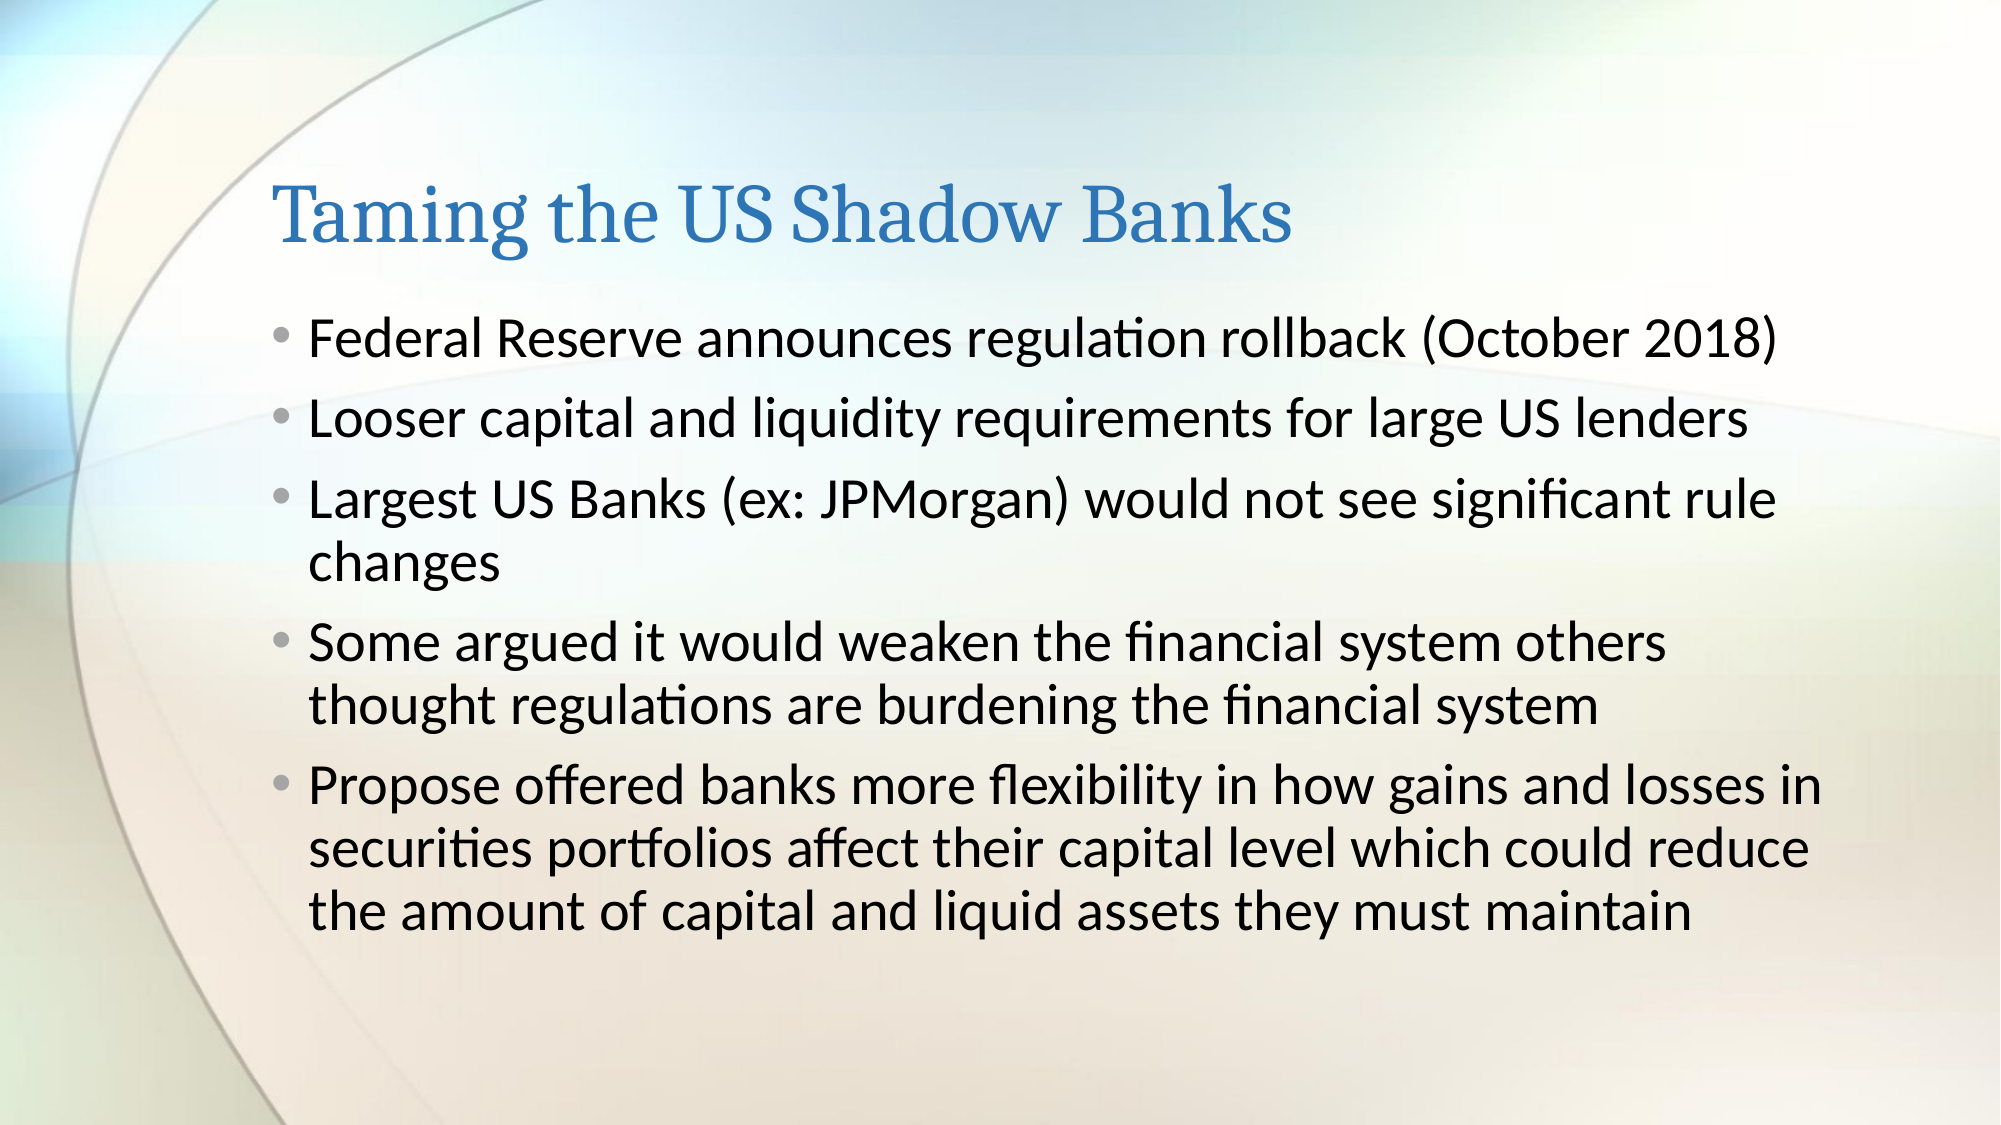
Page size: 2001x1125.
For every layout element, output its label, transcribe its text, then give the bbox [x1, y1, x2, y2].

list Federal Reserve announces regulation rollback (October 2018) Looser capital and liquidity requirements for large US lenders Largest US Banks (ex: JPMorgan) would not see significant rule changes Some argued it would weaken the financial system others thought regulations are burdening the financial system Propose offered banks more flexibility in how gains and losses in securities portfolios affect their capital level which could reduce the amount of capital and liquid assets they must maintain [256, 299, 1863, 1014]
title Taming the US Shadow Banks [256, 151, 1738, 299]
picture [0, 0, 2001, 1125]
